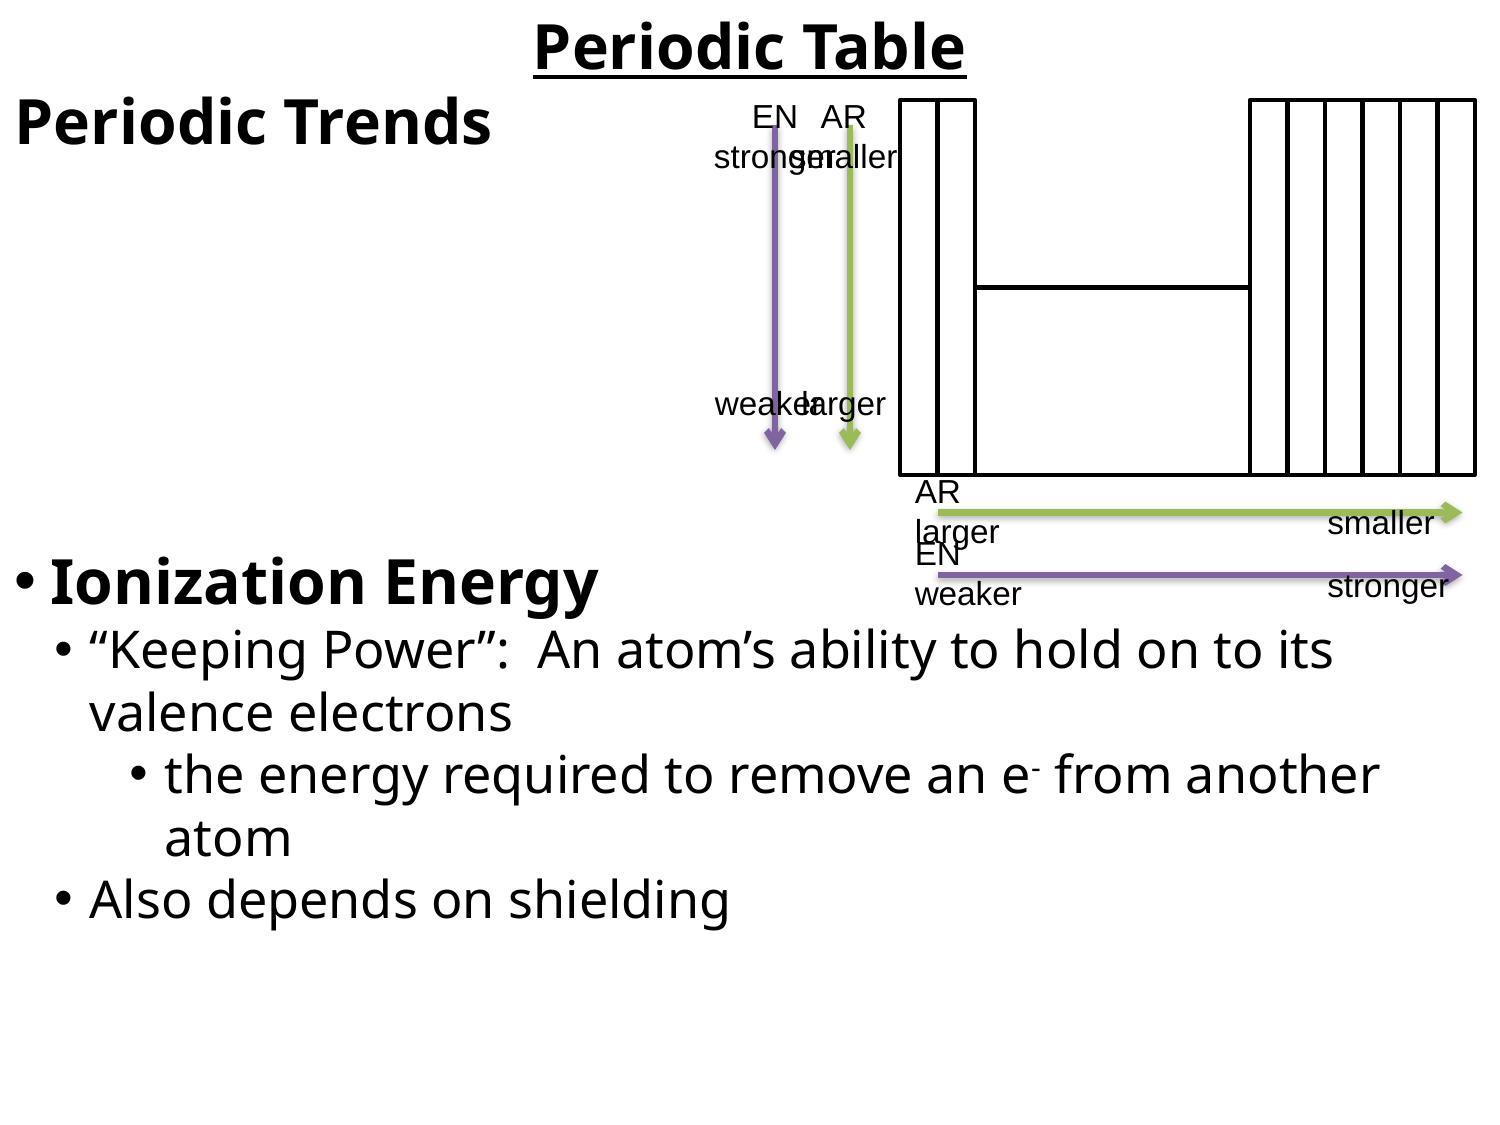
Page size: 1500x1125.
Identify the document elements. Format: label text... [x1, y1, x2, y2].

text_box larger [838, 374, 845, 430]
text_box [898, 98, 935, 477]
text_box AR smaller [863, 87, 913, 183]
text_box [973, 285, 1252, 477]
text_box [1360, 98, 1398, 477]
text_box [1248, 98, 1290, 477]
text_box EN stronger [687, 87, 863, 183]
text_box weaker [779, 374, 838, 430]
text_box smaller [1312, 494, 1500, 550]
text_box AR larger [900, 462, 1088, 524]
text_box Ionization Energy “Keeping Power”: An atom’s ability to hold on to its valence electrons the energy required to remove an e- from another atom Also depends on shielding [0, 534, 1500, 937]
text_box [1398, 98, 1435, 477]
text_box larger [854, 374, 913, 430]
text_box [1435, 98, 1477, 477]
text_box [1327, 98, 1360, 477]
text_box [1290, 98, 1327, 477]
text_box EN weaker [900, 524, 1088, 620]
text_box stronger [1312, 556, 1500, 612]
text_box Periodic Table Periodic Trends [0, 0, 1500, 165]
text_box weaker [699, 374, 770, 430]
text_box [935, 98, 977, 462]
